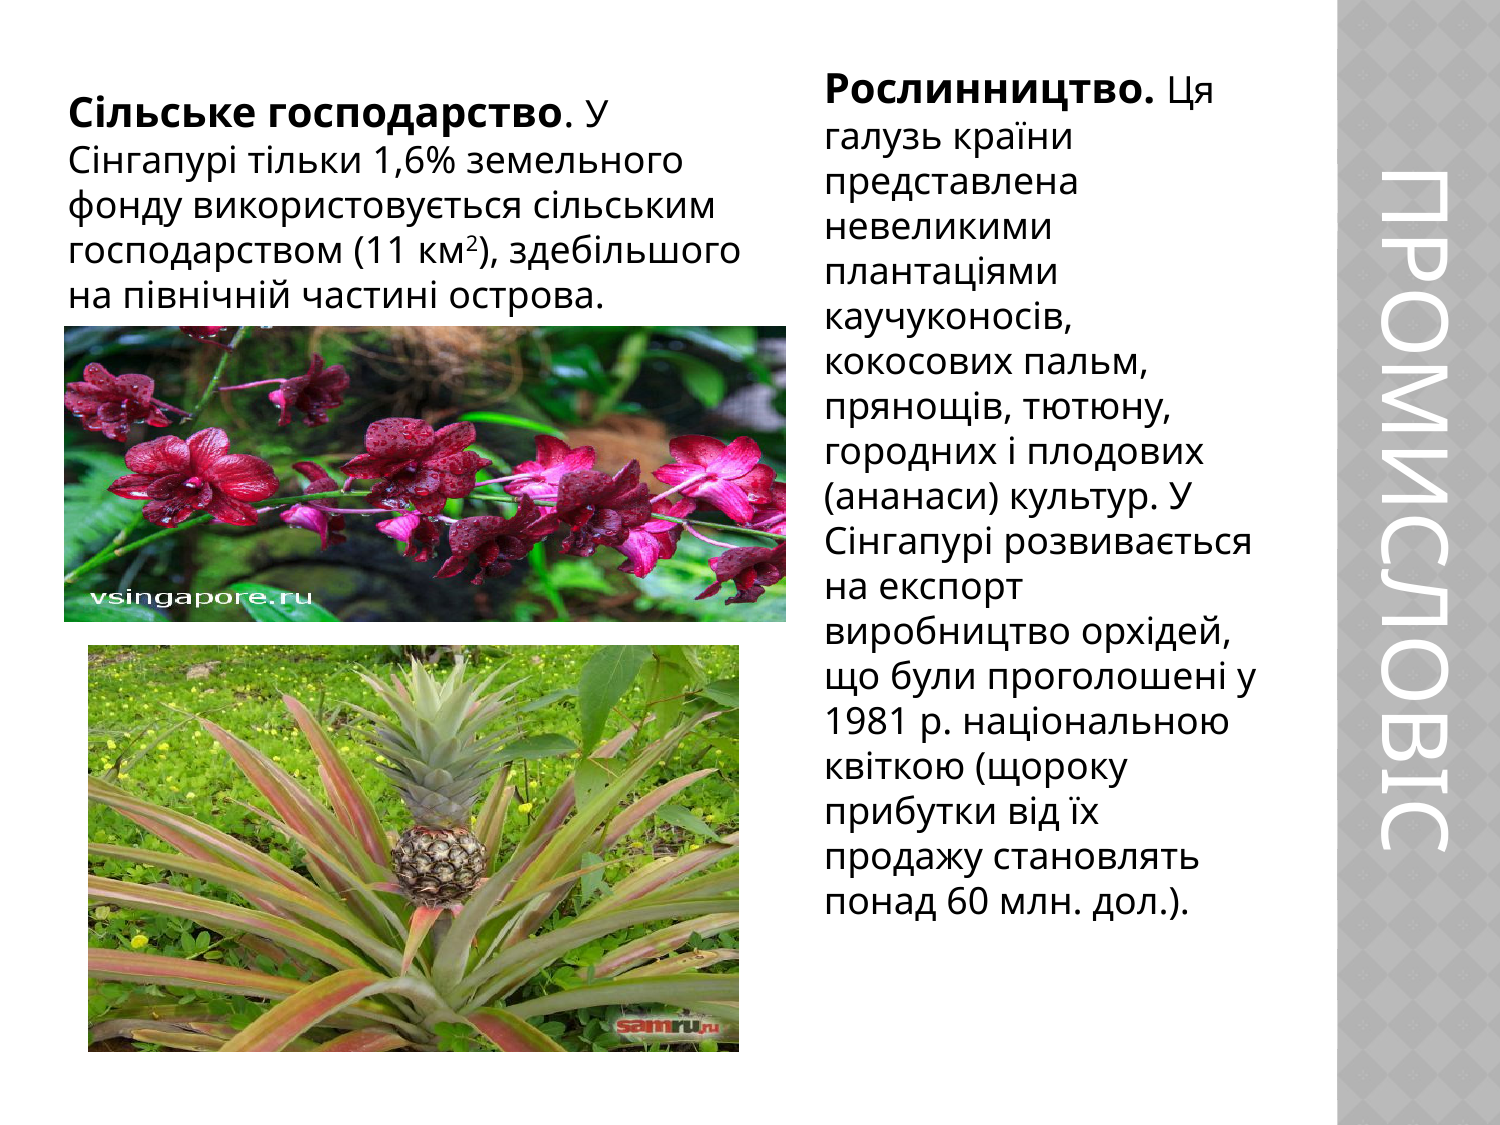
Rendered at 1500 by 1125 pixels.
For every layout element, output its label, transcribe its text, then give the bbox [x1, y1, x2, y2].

text_box Рослинництво. Ця галузь країни представлена невеликими плантаціями каучуконосів, кокосових пальм, прянощів, тютюну, городних і плодових (ананаси) культур. У Сінгапурі розвивається на експорт виробництво орхідей, що були проголошені у 1981 р. національною квіткою (щороку прибутки від їх продажу становлять понад 60 млн. дол.). [808, 54, 1279, 930]
text_box Сільське господарство. У Сінгапурі тільки 1,6% земельного фонду використовується сільським господарством (11 км2), здебільшого на північній частині острова. [53, 78, 803, 323]
picture [88, 644, 739, 1053]
picture [64, 326, 786, 622]
text_box ПРОМИСЛОВІСТЬ [1246, 148, 1482, 899]
